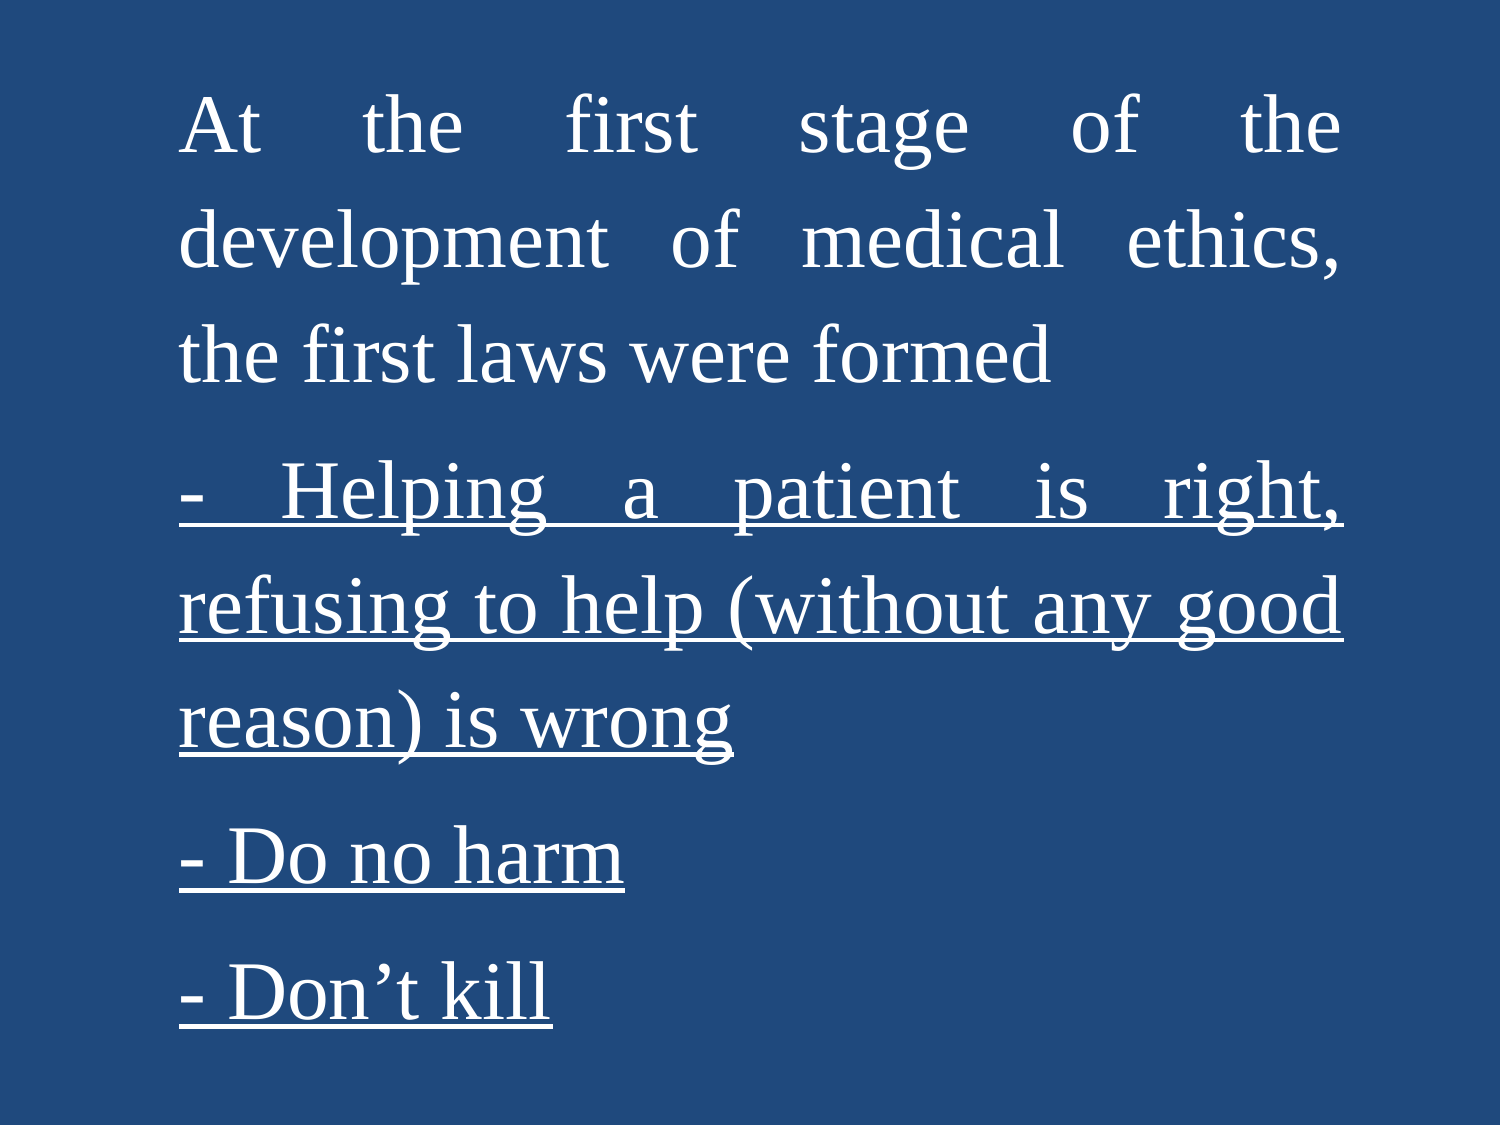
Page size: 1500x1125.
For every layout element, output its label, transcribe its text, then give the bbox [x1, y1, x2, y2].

text_box At the first stage of the development of medical ethics, the first laws were formed - Helping a patient is right, refusing to help (without any good reason) is wrong - Do no harm - Don’t kill [164, 46, 1359, 1044]
